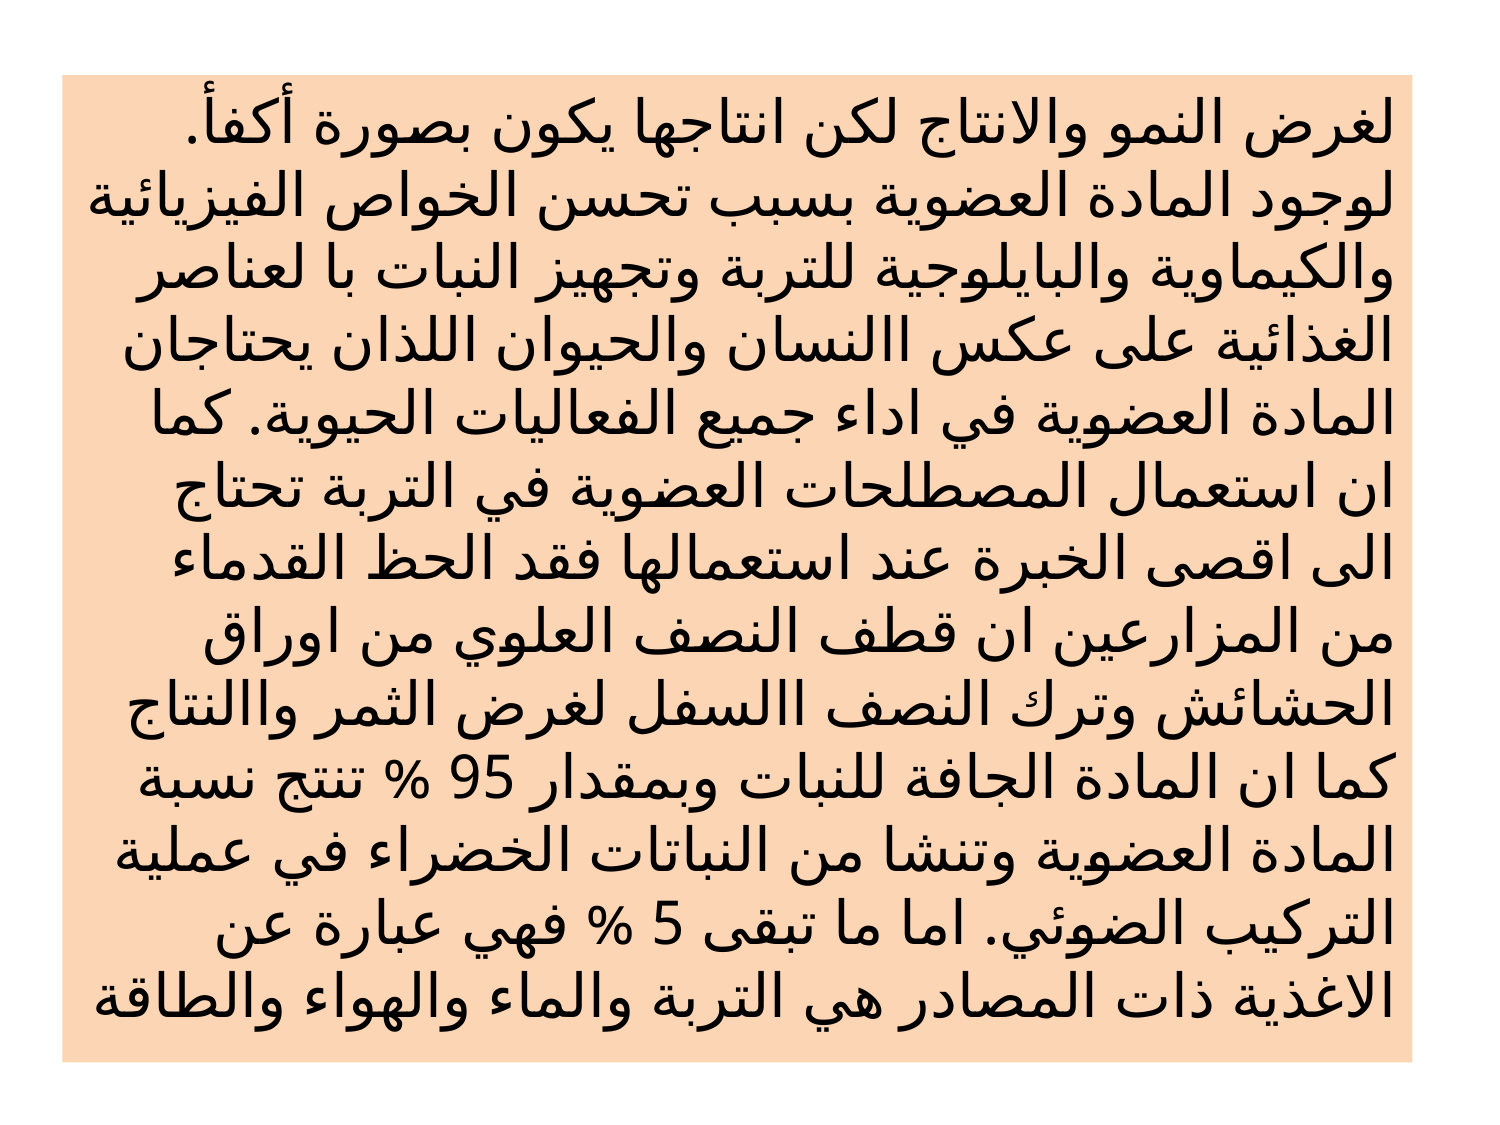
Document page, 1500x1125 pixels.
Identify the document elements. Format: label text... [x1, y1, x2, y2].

list لغرض النمو والانتاج لكن انتاجها يكون بصورة أكفأ. لوجود المادة العضوية بسبب تحسن الخواص الفيزيائية والكيماوية والبايلوجية للتربة وتجهيز النبات با لعناصر الغذائية على عكس االنسان والحيوان اللذان يحتاجان المادة العضوية في اداء جميع الفعاليات الحيوية. كما ان استعمال المصطلحات العضوية في التربة تحتاج الى اقصى الخبرة عند استعمالها فقد الحظ القدماء من المزارعين ان قطف النصف العلوي من اوراق الحشائش وترك النصف االسفل لغرض الثمر واالنتاج كما ان المادة الجافة للنبات وبمقدار 95 % تنتج نسبة المادة العضوية وتنشا من النباتات الخضراء في عملية التركيب الضوئي. اما ما تبقى 5 % فهي عبارة عن الاغذية ذات المصادر هي التربة والماء والهواء والطاقة [62, 75, 1413, 1063]
